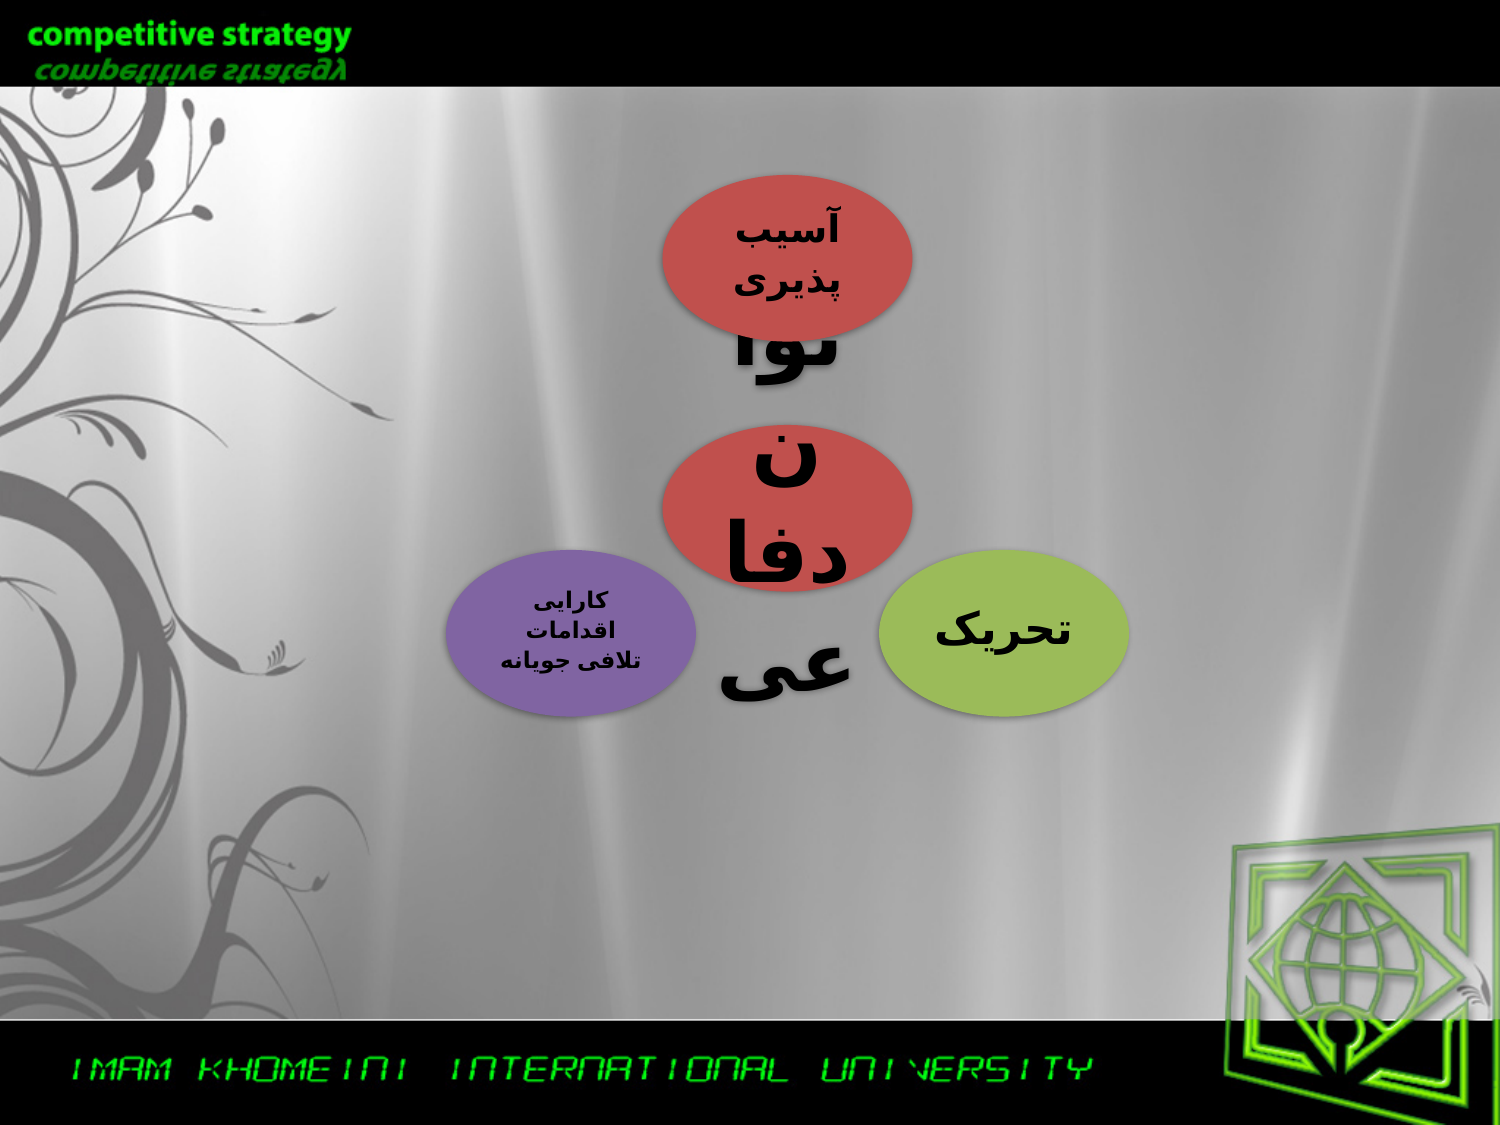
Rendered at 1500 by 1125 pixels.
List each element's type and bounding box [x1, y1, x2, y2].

picture [0, 0, 1500, 1125]
text_box [287, 174, 1288, 842]
